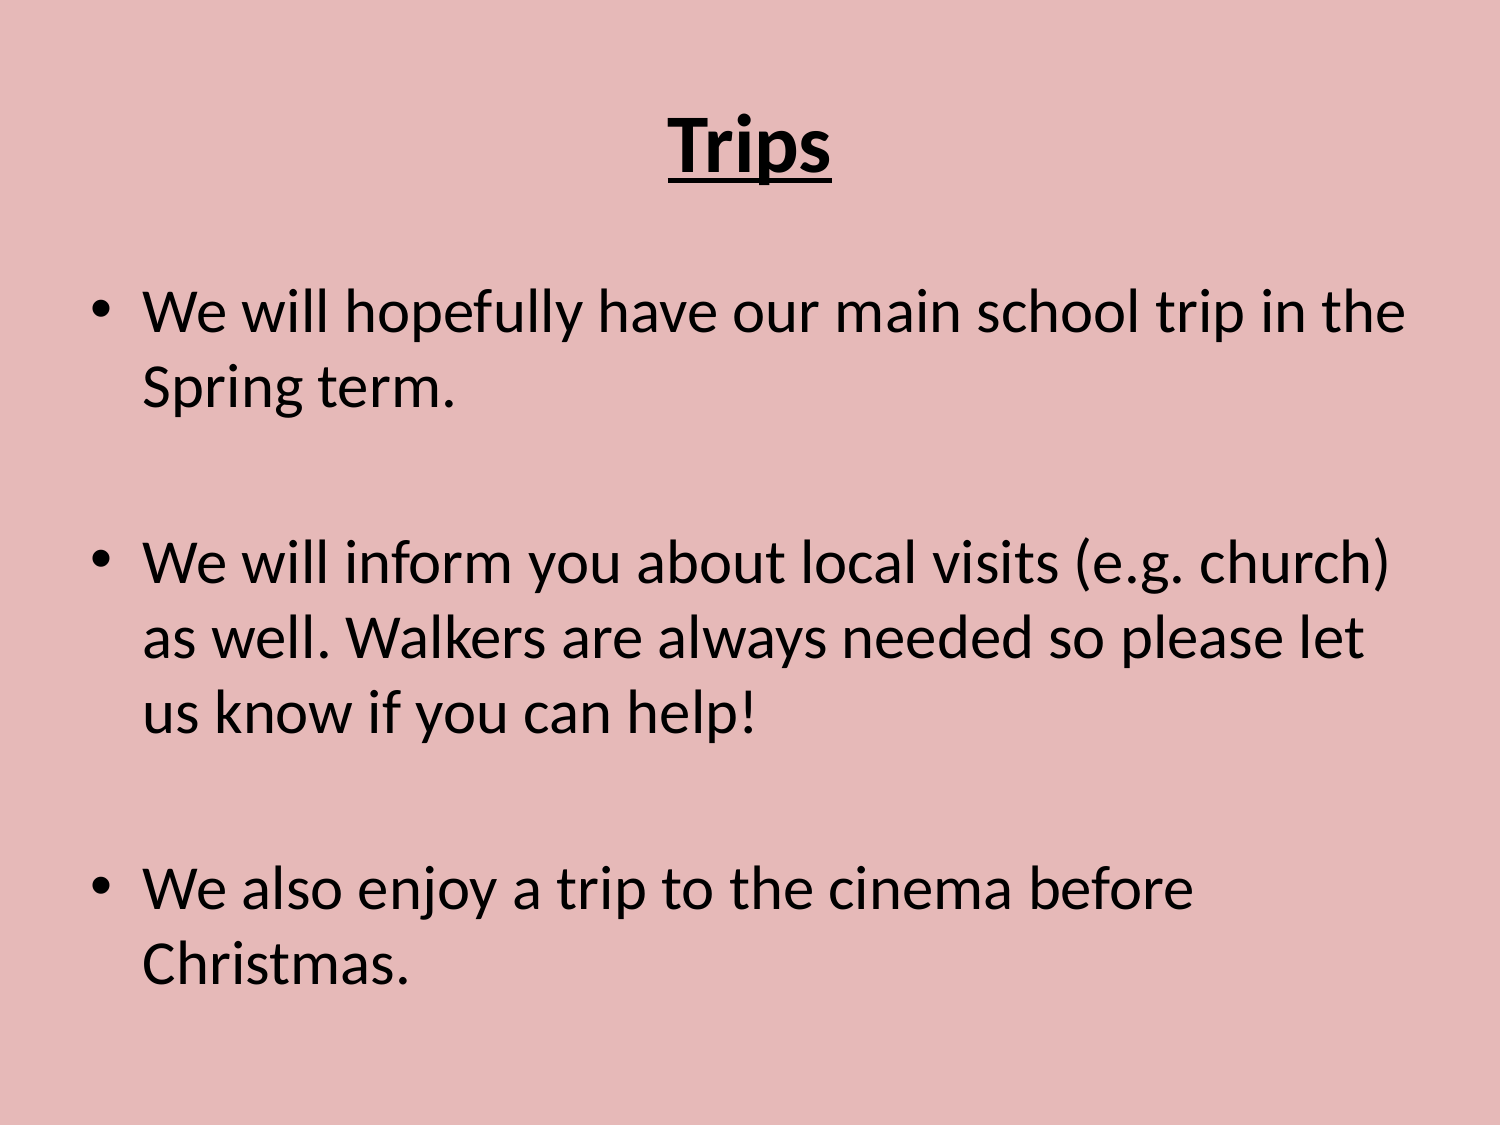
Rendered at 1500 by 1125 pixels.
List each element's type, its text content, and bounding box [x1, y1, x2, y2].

title Trips [75, 45, 1425, 233]
list We will hopefully have our main school trip in the Spring term. We will inform you about local visits (e.g. church) as well. Walkers are always needed so please let us know if you can help! We also enjoy a trip to the cinema before Christmas. [75, 262, 1425, 1005]
